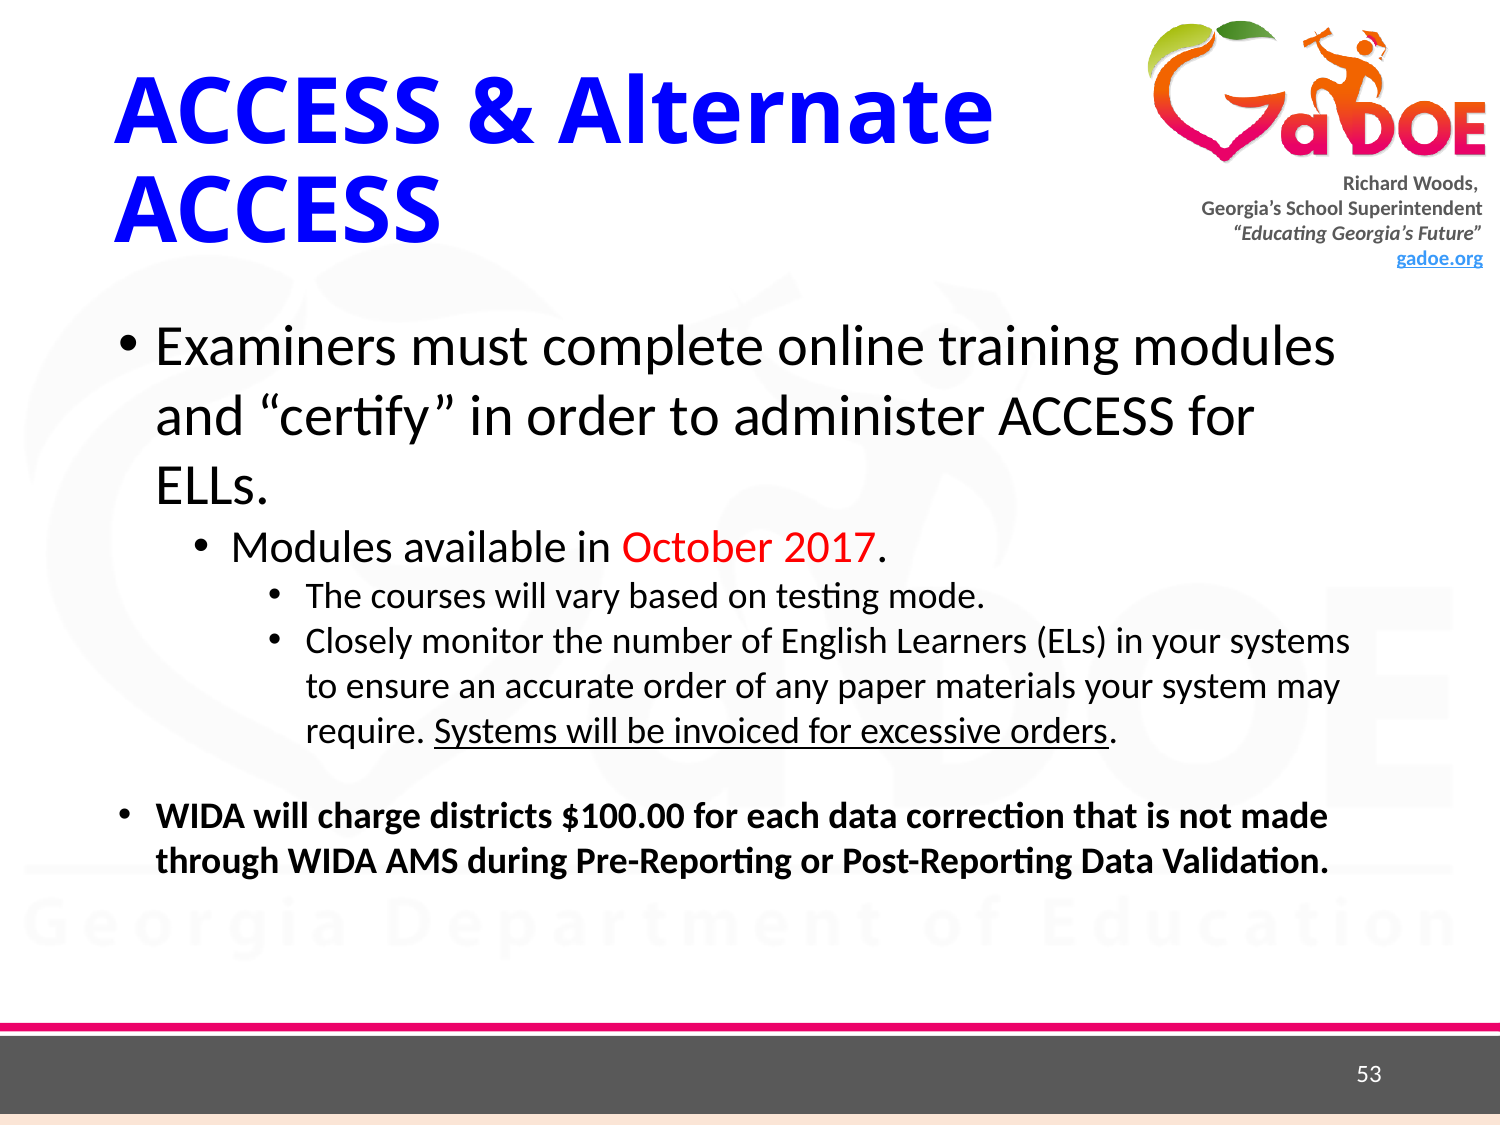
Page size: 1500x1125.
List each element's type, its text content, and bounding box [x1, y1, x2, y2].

picture [19, 235, 1473, 980]
slide_number 53 [1059, 1042, 1397, 1103]
title ACCESS & Alternate ACCESS [99, 54, 1136, 273]
list Examiners must complete online training modules and “certify” in order to administer ACCESS for ELLs. Modules available in October 2017. The courses will vary based on testing mode. Closely monitor the number of English Learners (ELs) in your systems to ensure an accurate order of any paper materials your system may require. Systems will be invoiced for excessive orders. WIDA will charge districts $100.00 for each data correction that is not made through WIDA AMS during Pre-Reporting or Post-Reporting Data Validation. [103, 299, 1397, 1014]
picture [1135, 8, 1499, 164]
